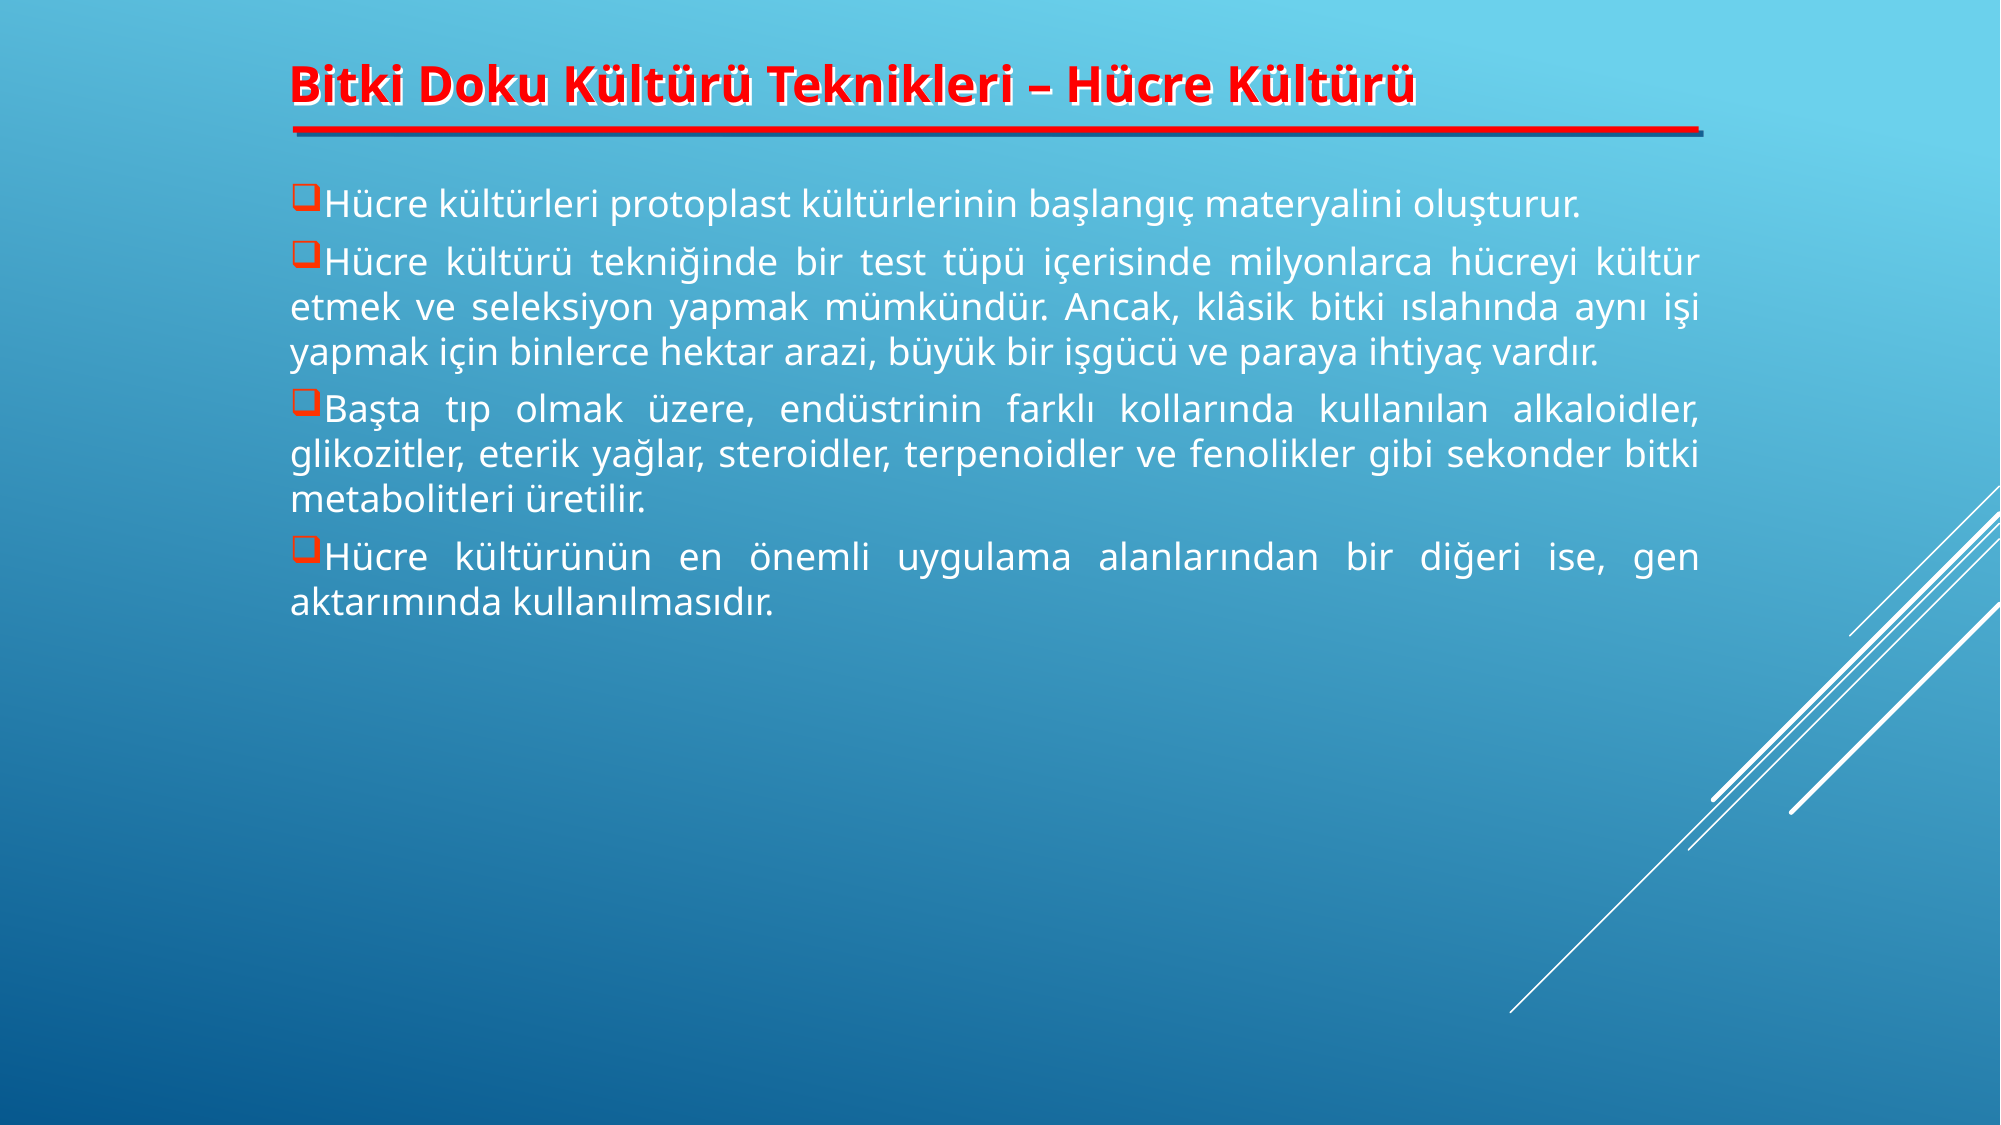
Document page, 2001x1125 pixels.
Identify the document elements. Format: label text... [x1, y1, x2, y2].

text_box Bitki Doku Kültürü Teknikleri – Hücre Kültürü [273, 52, 1715, 135]
text_box Hücre kültürleri protoplast kültürlerinin başlangıç materyalini oluşturur. Hücre kültürü tekniğinde bir test tüpü içerisinde milyonlarca hücreyi kültür etmek ve seleksiyon yapmak mümkündür. Ancak, klâsik bitki ıslahında aynı işi yapmak için binlerce hektar arazi, büyük bir işgücü ve paraya ihtiyaç vardır. Başta tıp olmak üzere, endüstrinin farklı kollarında kullanılan alkaloidler, glikozitler, eterik yağlar, steroidler, terpenoidler ve fenolikler gibi sekonder bitki metabolitleri üretilir. Hücre kültürünün en önemli uygulama alanlarından bir diğeri ise, gen aktarımında kullanılmasıdır. [274, 172, 1717, 630]
